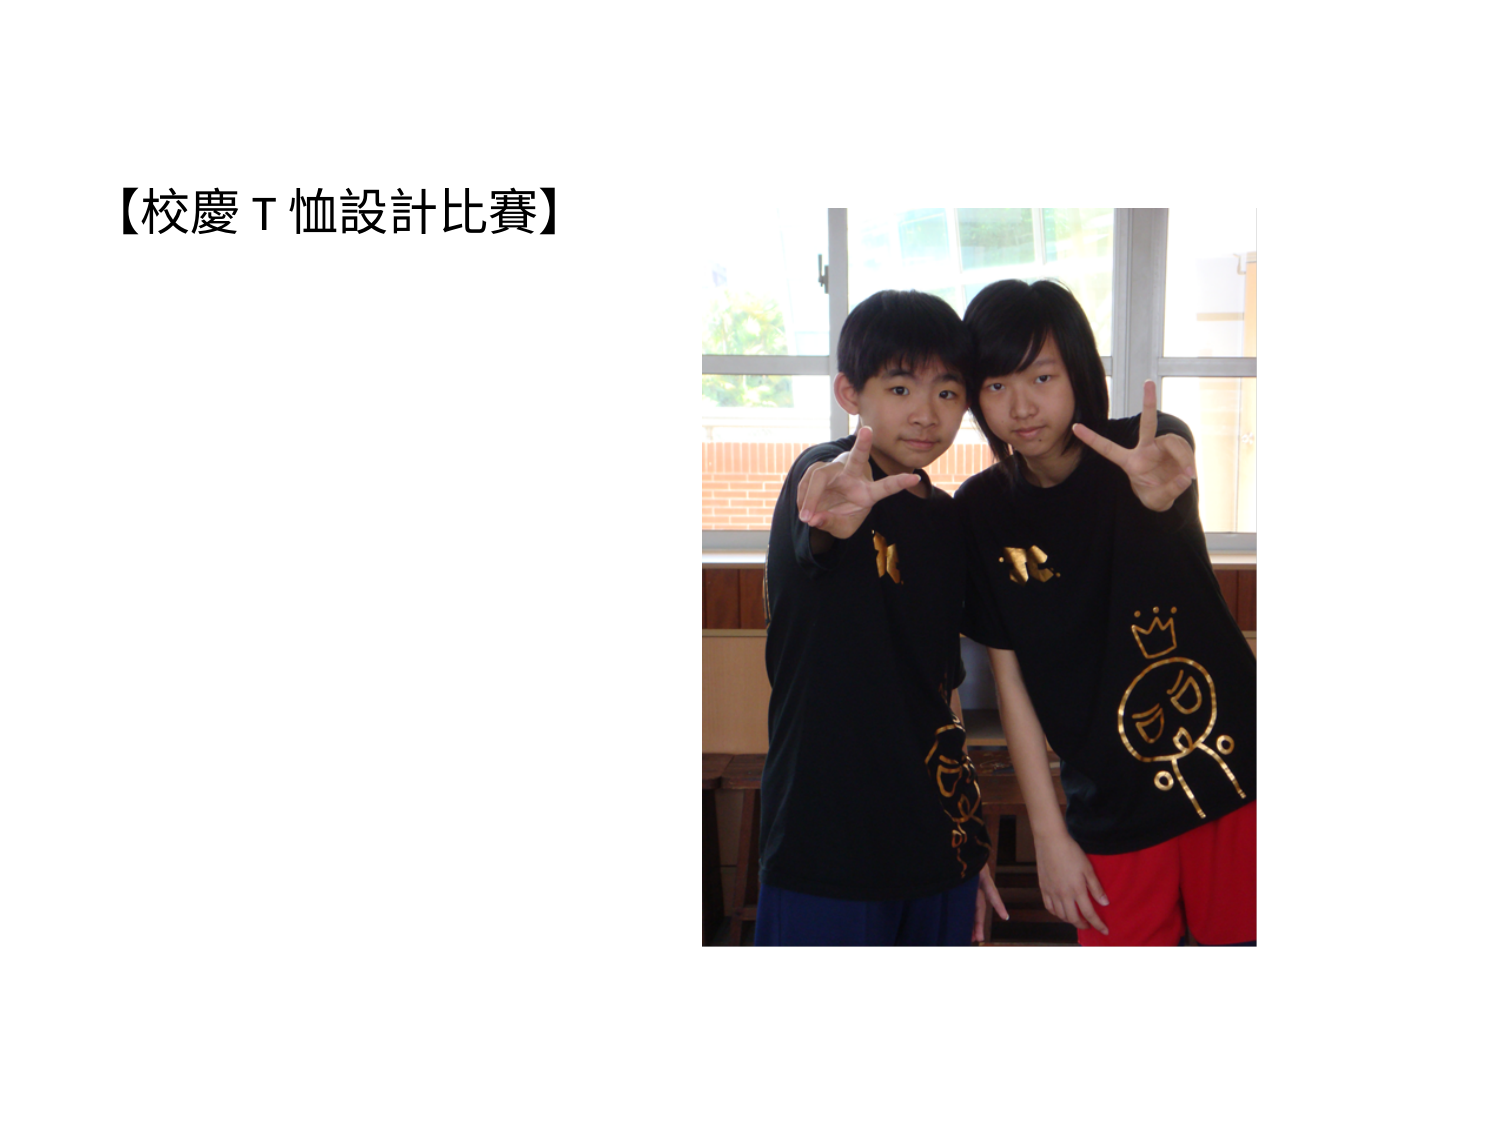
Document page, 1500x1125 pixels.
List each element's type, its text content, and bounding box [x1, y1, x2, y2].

picture [702, 207, 1259, 948]
list 【校慶T恤設計比賽】 [75, 172, 1425, 1005]
